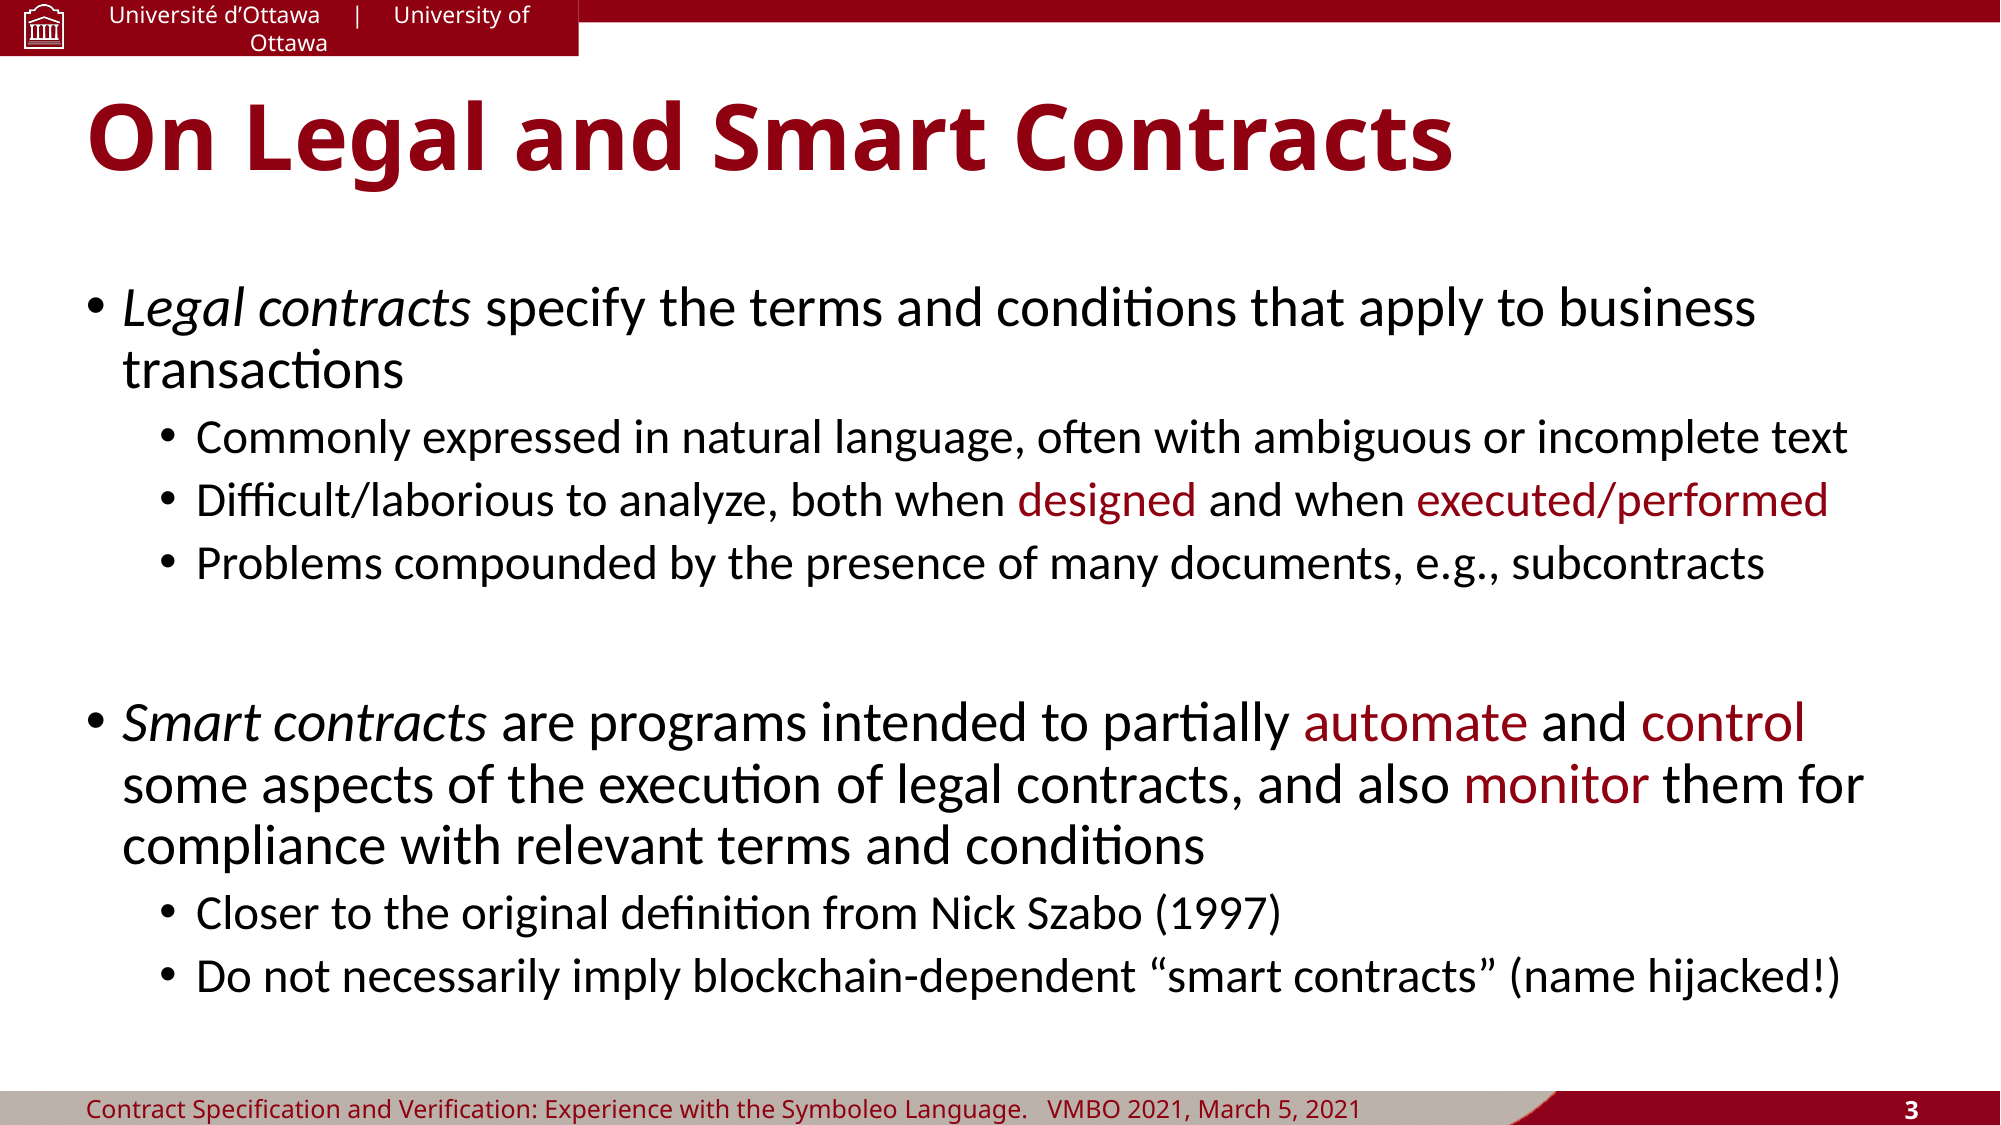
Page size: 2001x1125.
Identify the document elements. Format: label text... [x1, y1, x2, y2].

slide_number 3 [1773, 1093, 1934, 1125]
footer Contract Specification and Verification: Experience with the Symboleo Language. VMBO 2021, March 5, 2021 [70, 1093, 1486, 1125]
title On Legal and Smart Contracts [70, 59, 1934, 222]
picture [0, 1091, 2000, 1125]
list Legal contracts specify the terms and conditions that apply to business transactions Commonly expressed in natural language, often with ambiguous or incomplete text Difficult/laborious to analyze, both when designed and when executed/performed Problems compounded by the presence of many documents, e.g., subcontracts Smart contracts are programs intended to partially automate and control some aspects of the execution of legal contracts, and also monitor them for compliance with relevant terms and conditions Closer to the original definition from Nick Szabo (1997) Do not necessarily imply blockchain-dependent “smart contracts” (name hijacked!) [70, 270, 1934, 1014]
picture [24, 4, 65, 49]
